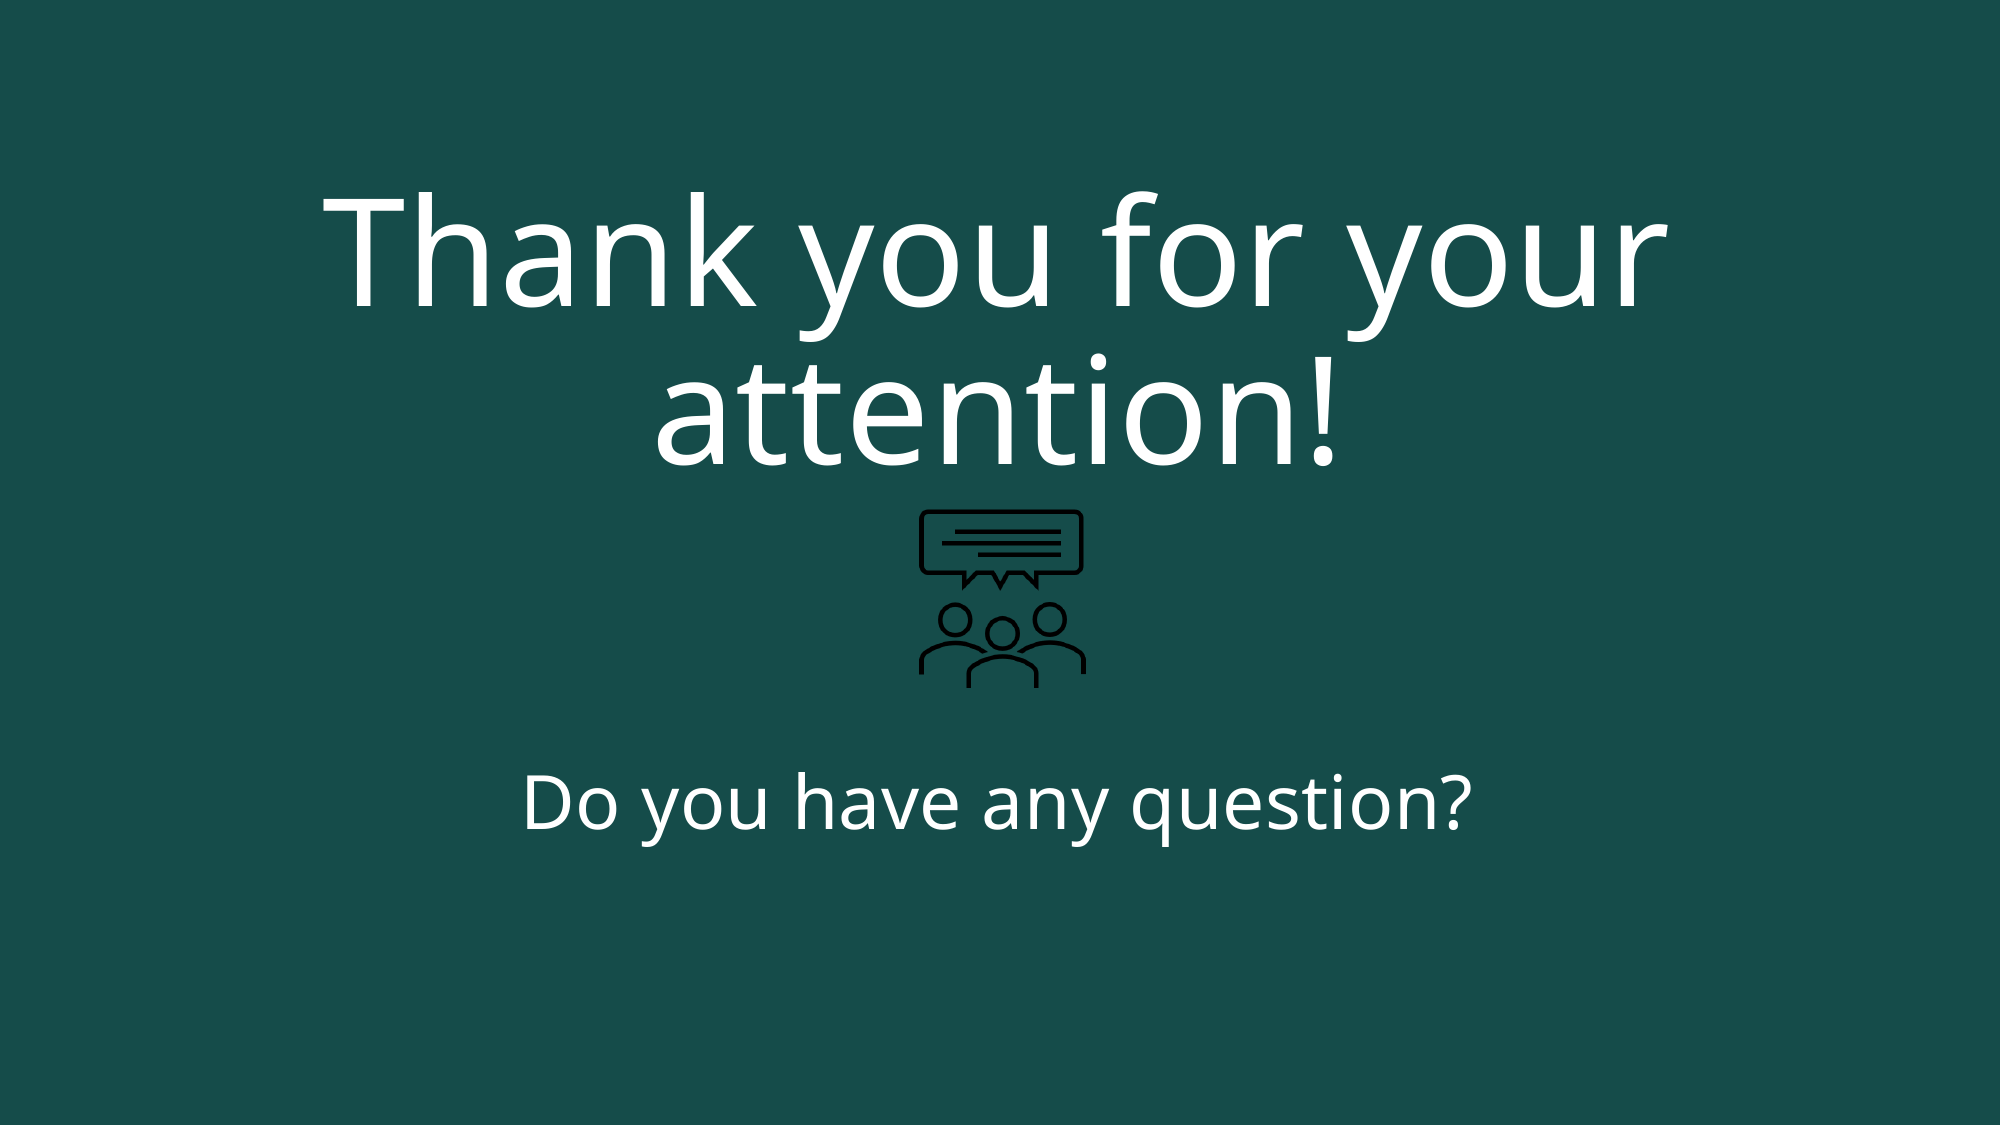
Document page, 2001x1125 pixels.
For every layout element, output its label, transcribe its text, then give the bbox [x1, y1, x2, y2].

list Do you have any question? [118, 633, 1878, 948]
title Thank you for your attention! [118, 101, 1878, 574]
picture [892, 491, 1108, 708]
